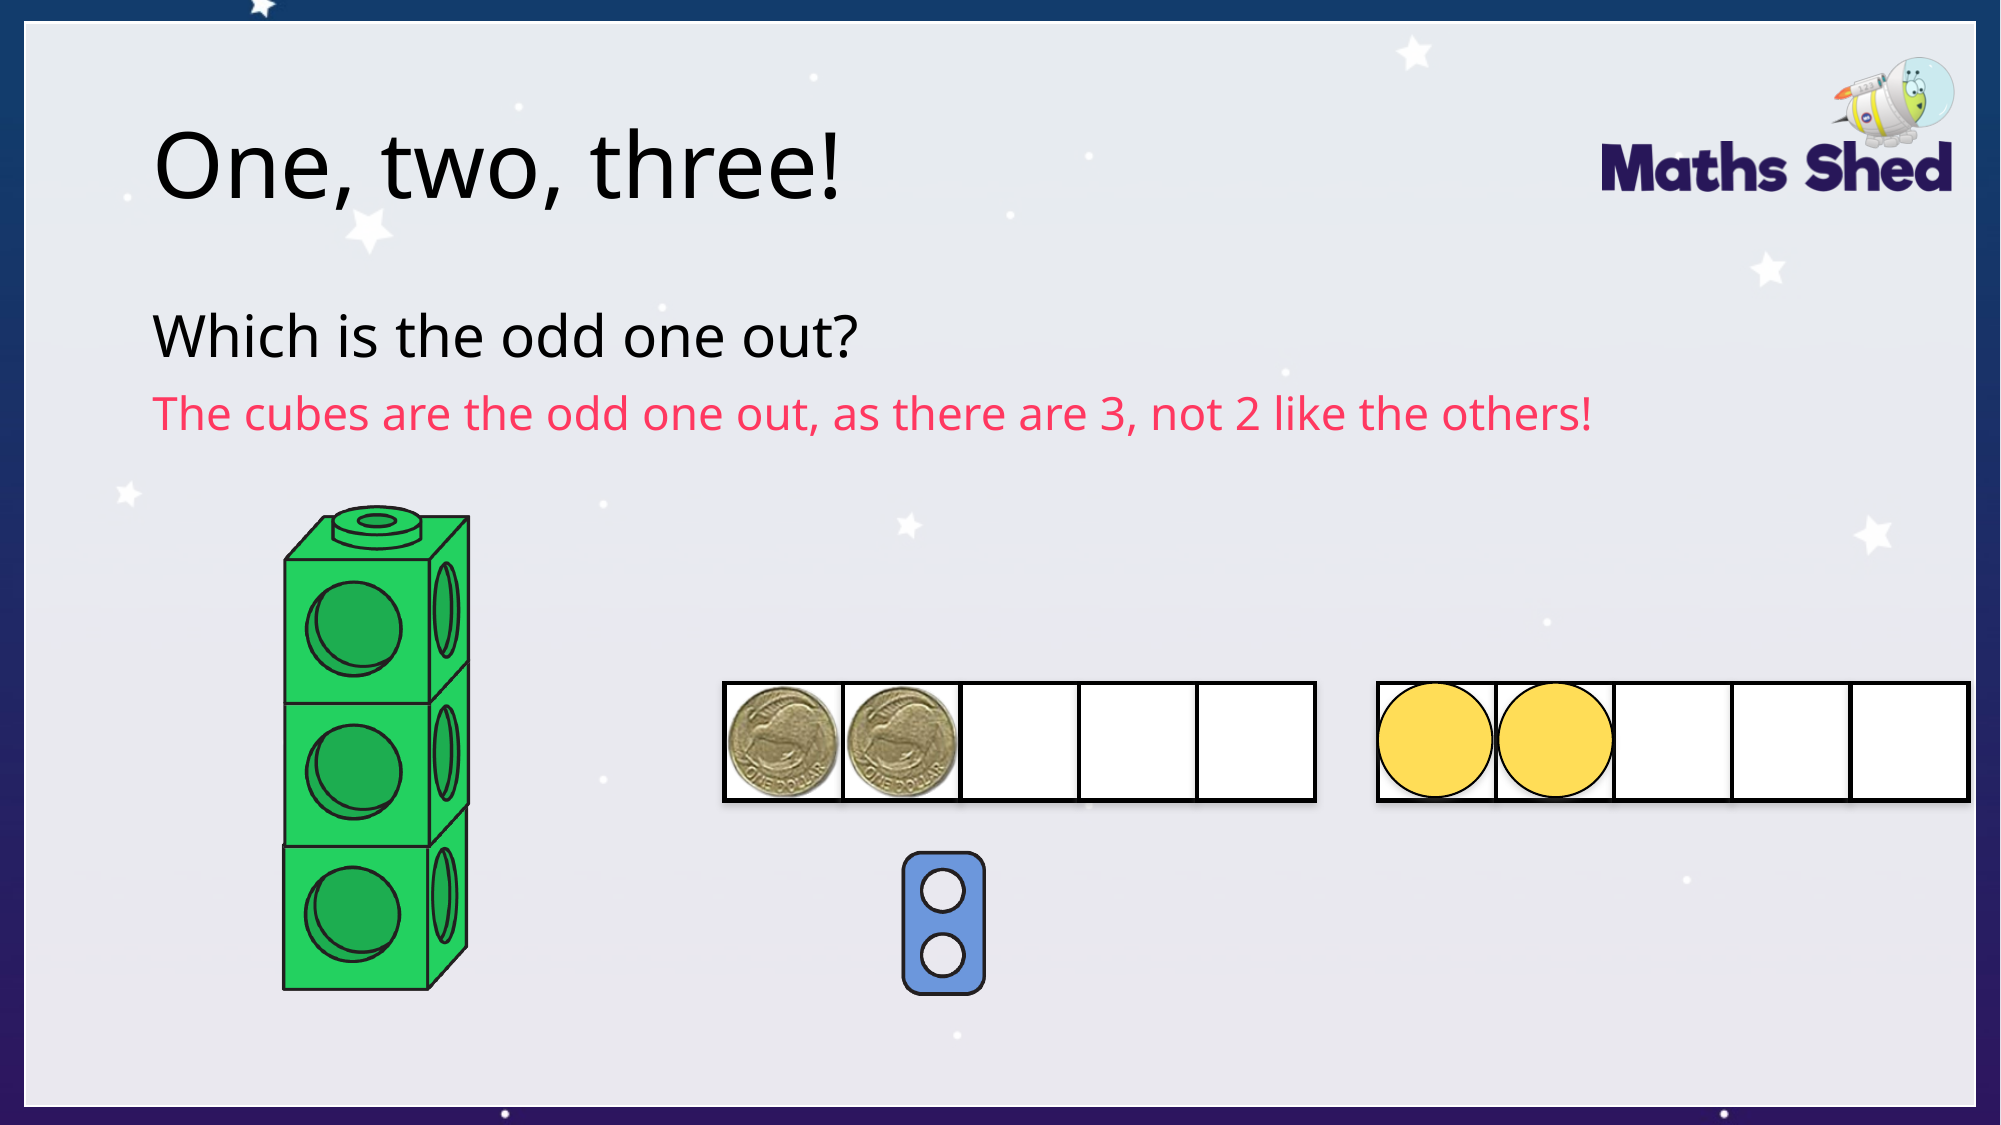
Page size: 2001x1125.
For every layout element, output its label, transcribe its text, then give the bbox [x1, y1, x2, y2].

text_box [1017, 682, 1078, 801]
text_box [1614, 682, 1732, 801]
text_box [1377, 682, 1427, 722]
text_box [1078, 682, 1197, 801]
text_box [1576, 777, 1610, 801]
text_box [1564, 682, 1614, 708]
text_box [1496, 682, 1547, 723]
list Which is the odd one out? The cubes are the odd one out, as there are 3, not 2 like the others! [137, 299, 1863, 1014]
text_box [1732, 682, 1850, 801]
text_box [1498, 682, 1613, 798]
text_box [1850, 682, 1969, 801]
text_box [1377, 763, 1416, 801]
text_box [1377, 682, 1493, 798]
title One, two, three! [137, 59, 1578, 278]
picture [0, 0, 2001, 1125]
text_box [1456, 774, 1492, 801]
text_box [1197, 682, 1315, 801]
text_box [1496, 763, 1536, 801]
text_box [1444, 682, 1496, 712]
